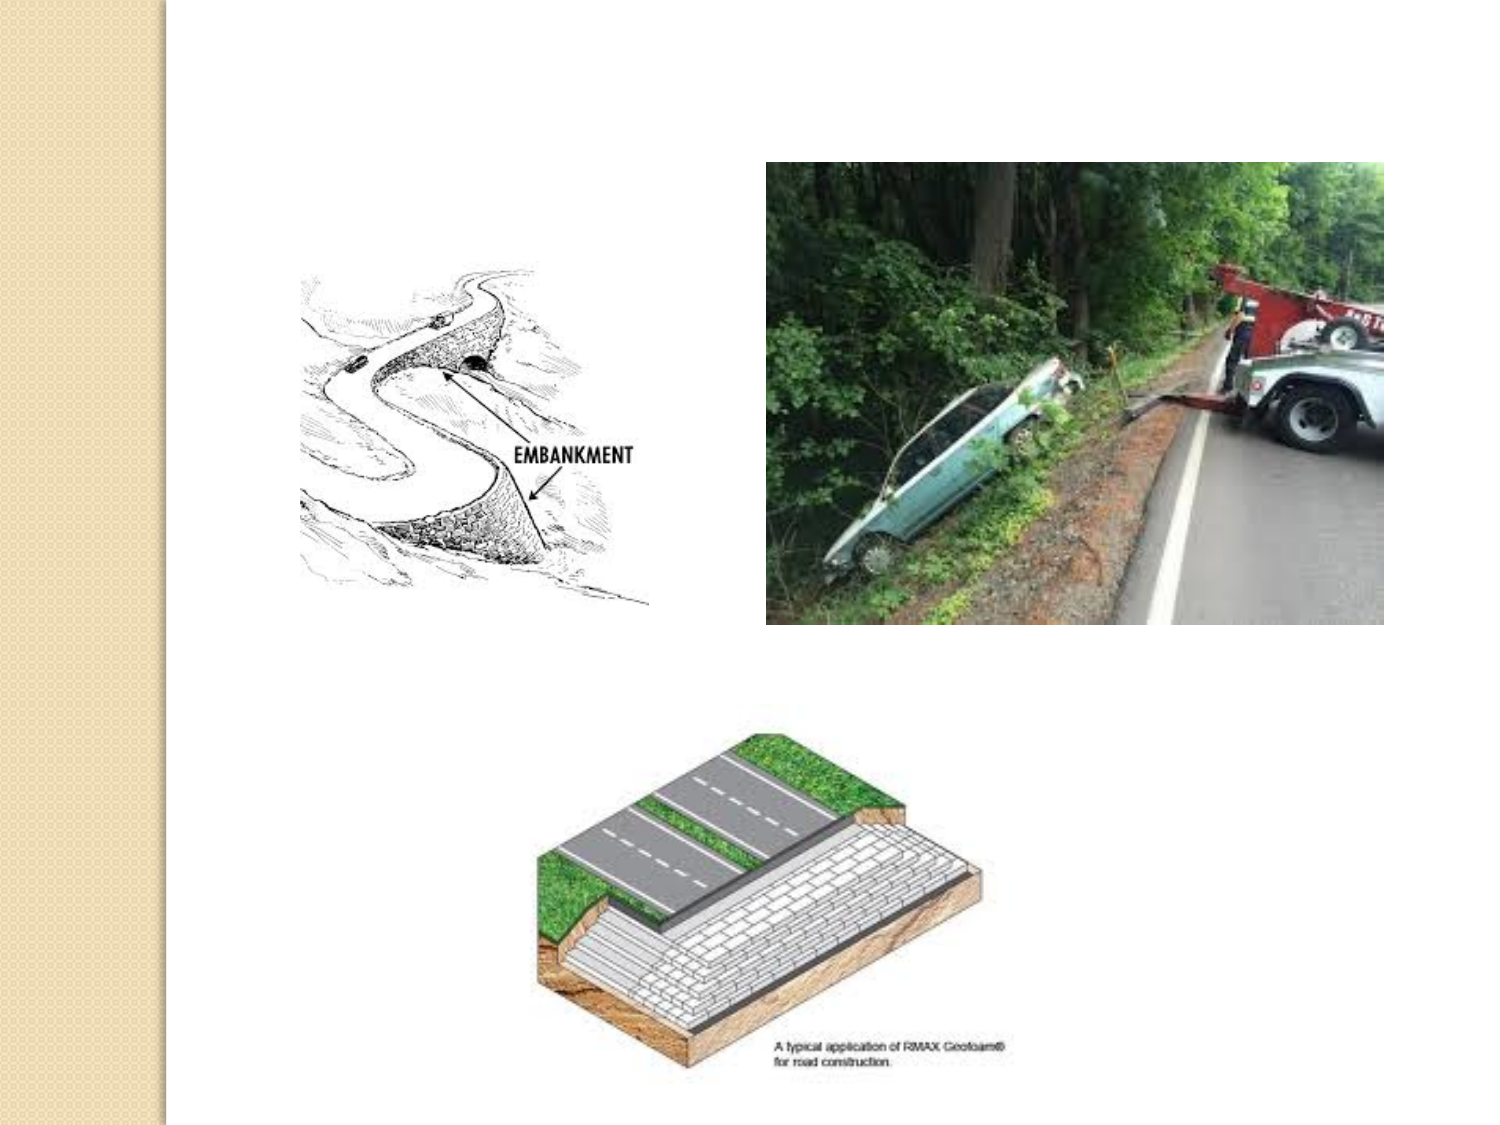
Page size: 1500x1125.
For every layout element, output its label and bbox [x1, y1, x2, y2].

picture [299, 249, 649, 607]
picture [766, 162, 1385, 626]
picture [462, 703, 1038, 1112]
